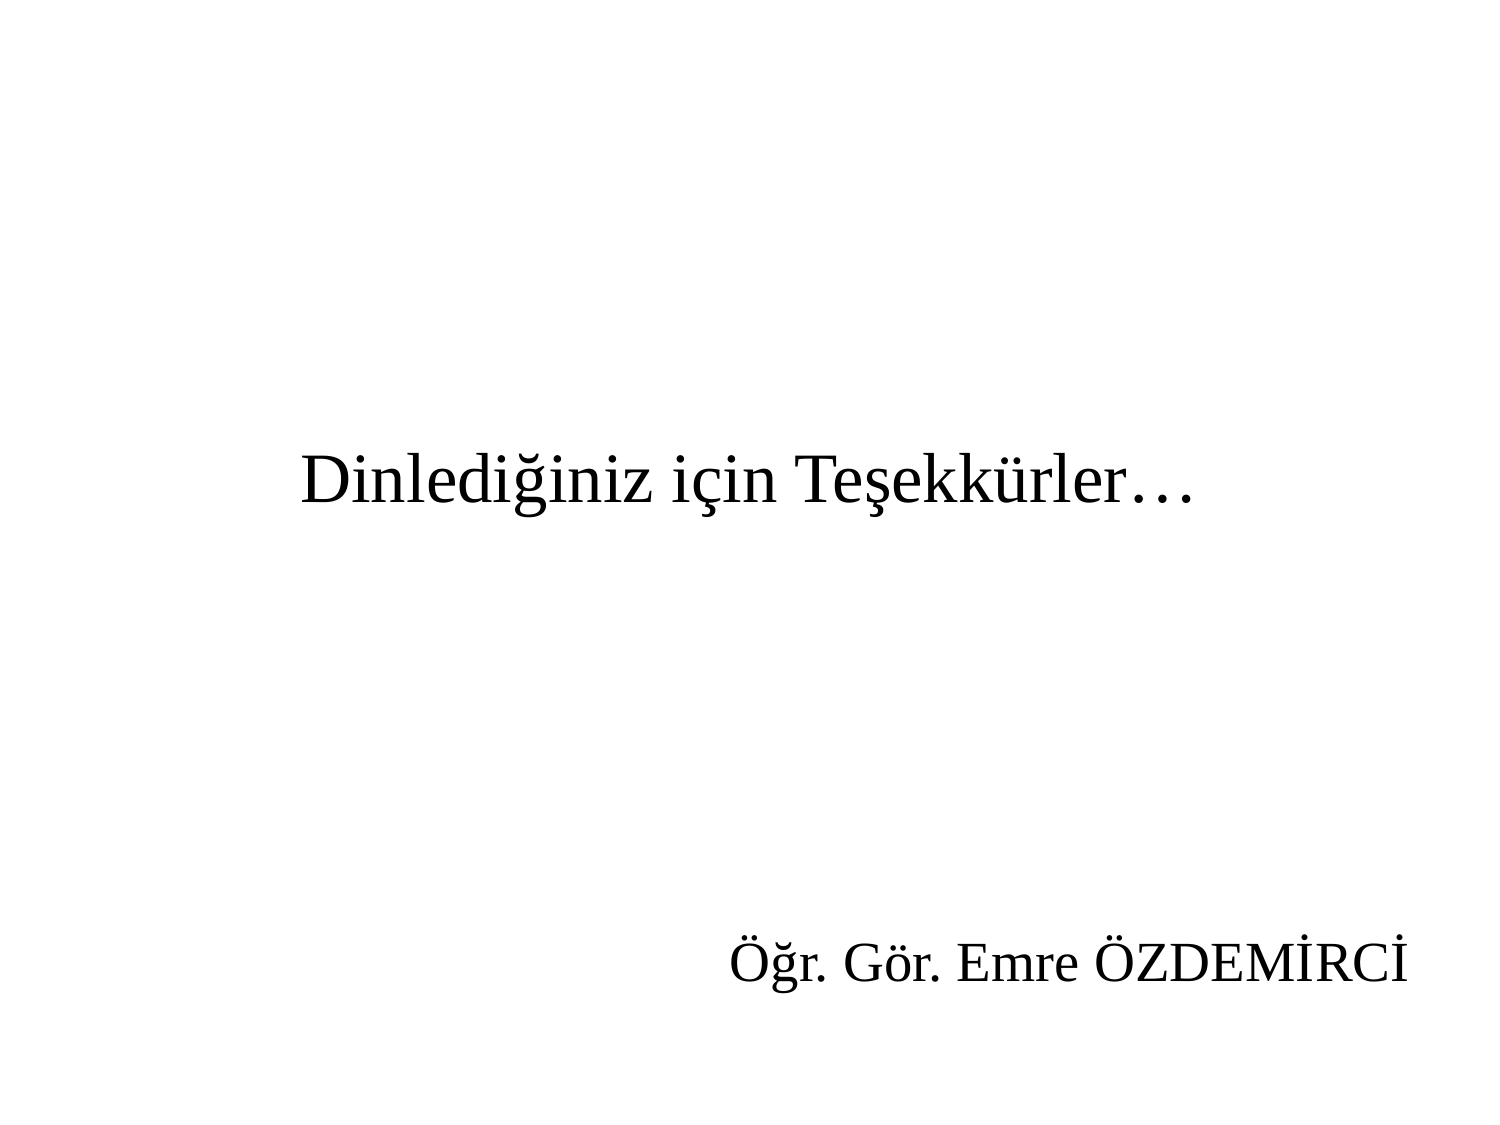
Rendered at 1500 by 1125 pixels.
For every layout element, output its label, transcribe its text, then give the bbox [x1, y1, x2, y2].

list Dinlediğiniz için Teşekkürler… Öğr. Gör. Emre ÖZDEMİRCİ [75, 262, 1425, 1005]
